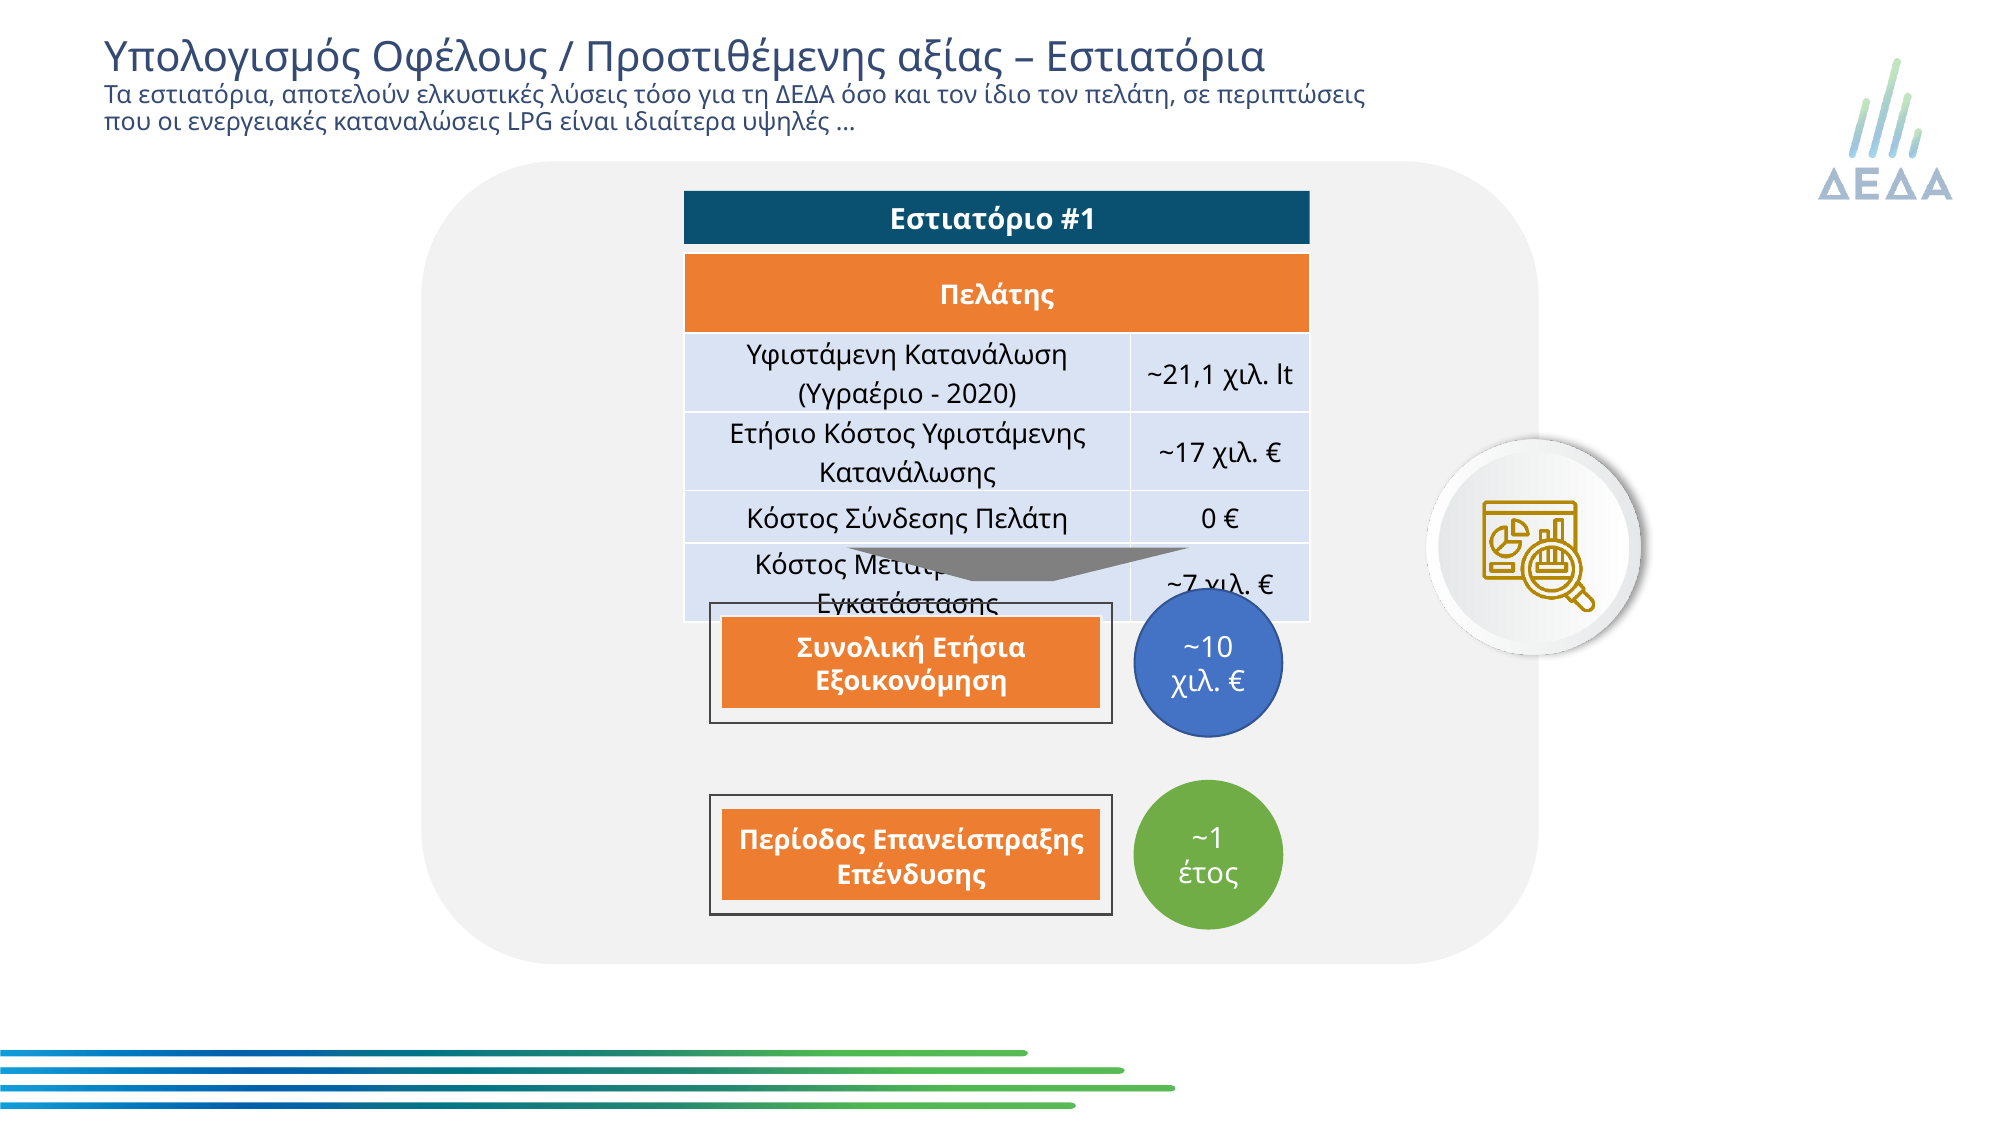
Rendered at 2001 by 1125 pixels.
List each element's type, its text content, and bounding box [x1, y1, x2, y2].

text_box [847, 547, 1190, 582]
text_box [420, 160, 1540, 966]
text_box ~1 έτος [1133, 779, 1284, 930]
text_box Εστιατόριο #1 [683, 190, 1311, 245]
table_header Πελάτης [685, 254, 1309, 332]
table_cell 0 € [1131, 491, 1309, 542]
picture [1770, 38, 2000, 210]
table_cell Ετήσιο Κόστος Υφιστάμενης Κατανάλωσης [685, 413, 1130, 490]
text_box Υπολογισμός Οφέλους / Προστιθέμενης αξίας – Εστιατόρια [89, 27, 1384, 76]
table_cell ~17 χιλ. € [1131, 413, 1309, 490]
table_cell Υφιστάμενη Κατανάλωση (Υγραέριο - 2020) [685, 334, 1130, 411]
picture [0, 1035, 1218, 1123]
table_cell Κόστος Μετατροπής και Εγκατάστασης [685, 544, 1130, 621]
table_cell ~21,1 χιλ. lt [1131, 334, 1309, 411]
text_box ~10 χιλ. € [1133, 587, 1284, 738]
table_cell ~7 χιλ. € [1131, 544, 1309, 621]
table_cell Κόστος Σύνδεσης Πελάτη [685, 491, 1130, 542]
text_box [709, 794, 1113, 916]
picture [1426, 439, 1641, 655]
text_box Τα εστιατόρια, αποτελούν ελκυστικές λύσεις τόσο για τη ΔΕΔΑ όσο και τον ίδιο τον πελάτη, σε περιπτώσεις που οι ενεργειακές καταναλώσεις LPG είναι ιδιαίτερα υψηλές … [89, 74, 1413, 185]
text_box [709, 602, 1113, 724]
